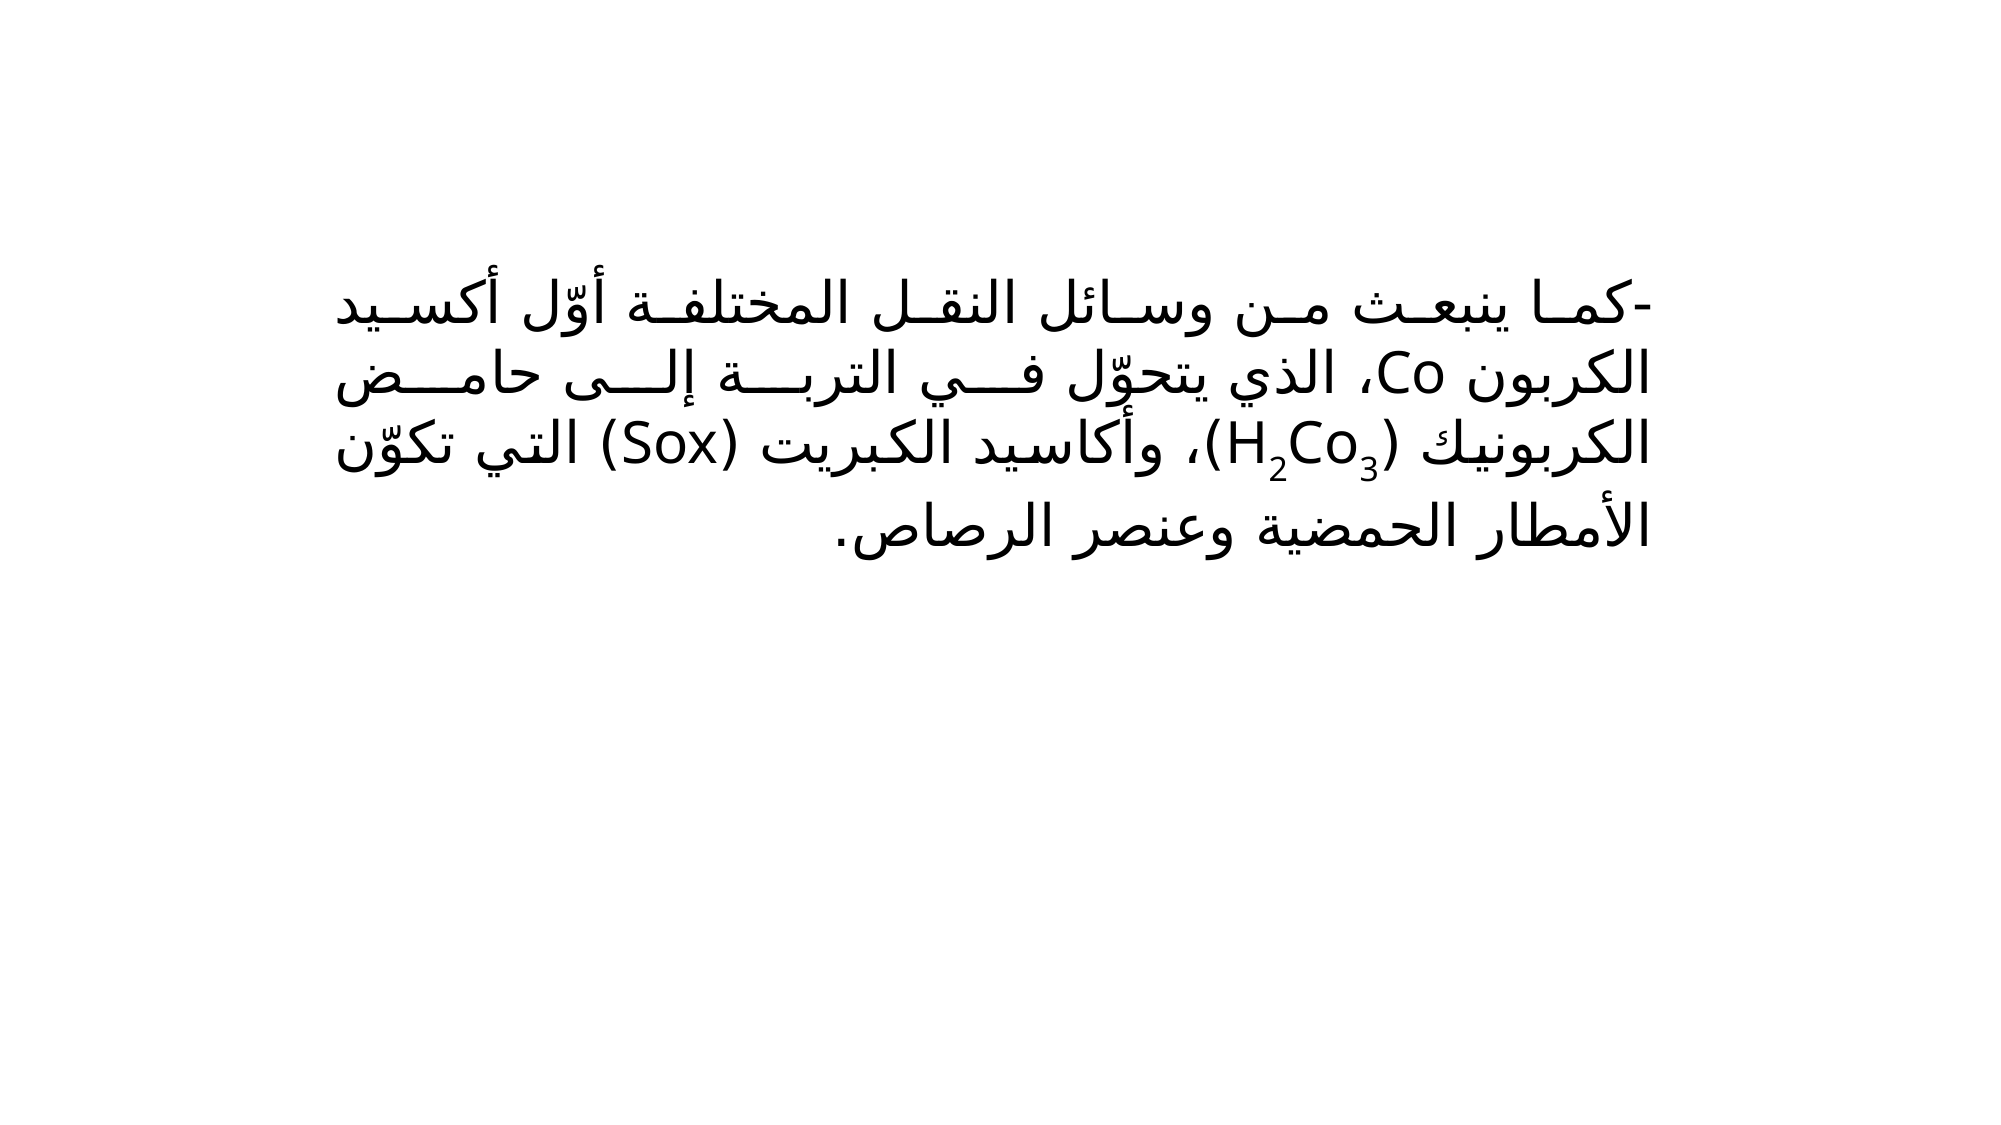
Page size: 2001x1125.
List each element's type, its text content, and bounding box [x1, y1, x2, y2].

text_box -كما ينبعث من وسائل النقل المختلفة أوّل أكسيد الكربون Co، الذي يتحوّل في التربة إلى حامض الكربونيك (H2Co3)، وأكاسيد الكبريت (Sox) التي تكوّن الأمطار الحمضية وعنصر الرصاص. [320, 257, 1668, 566]
